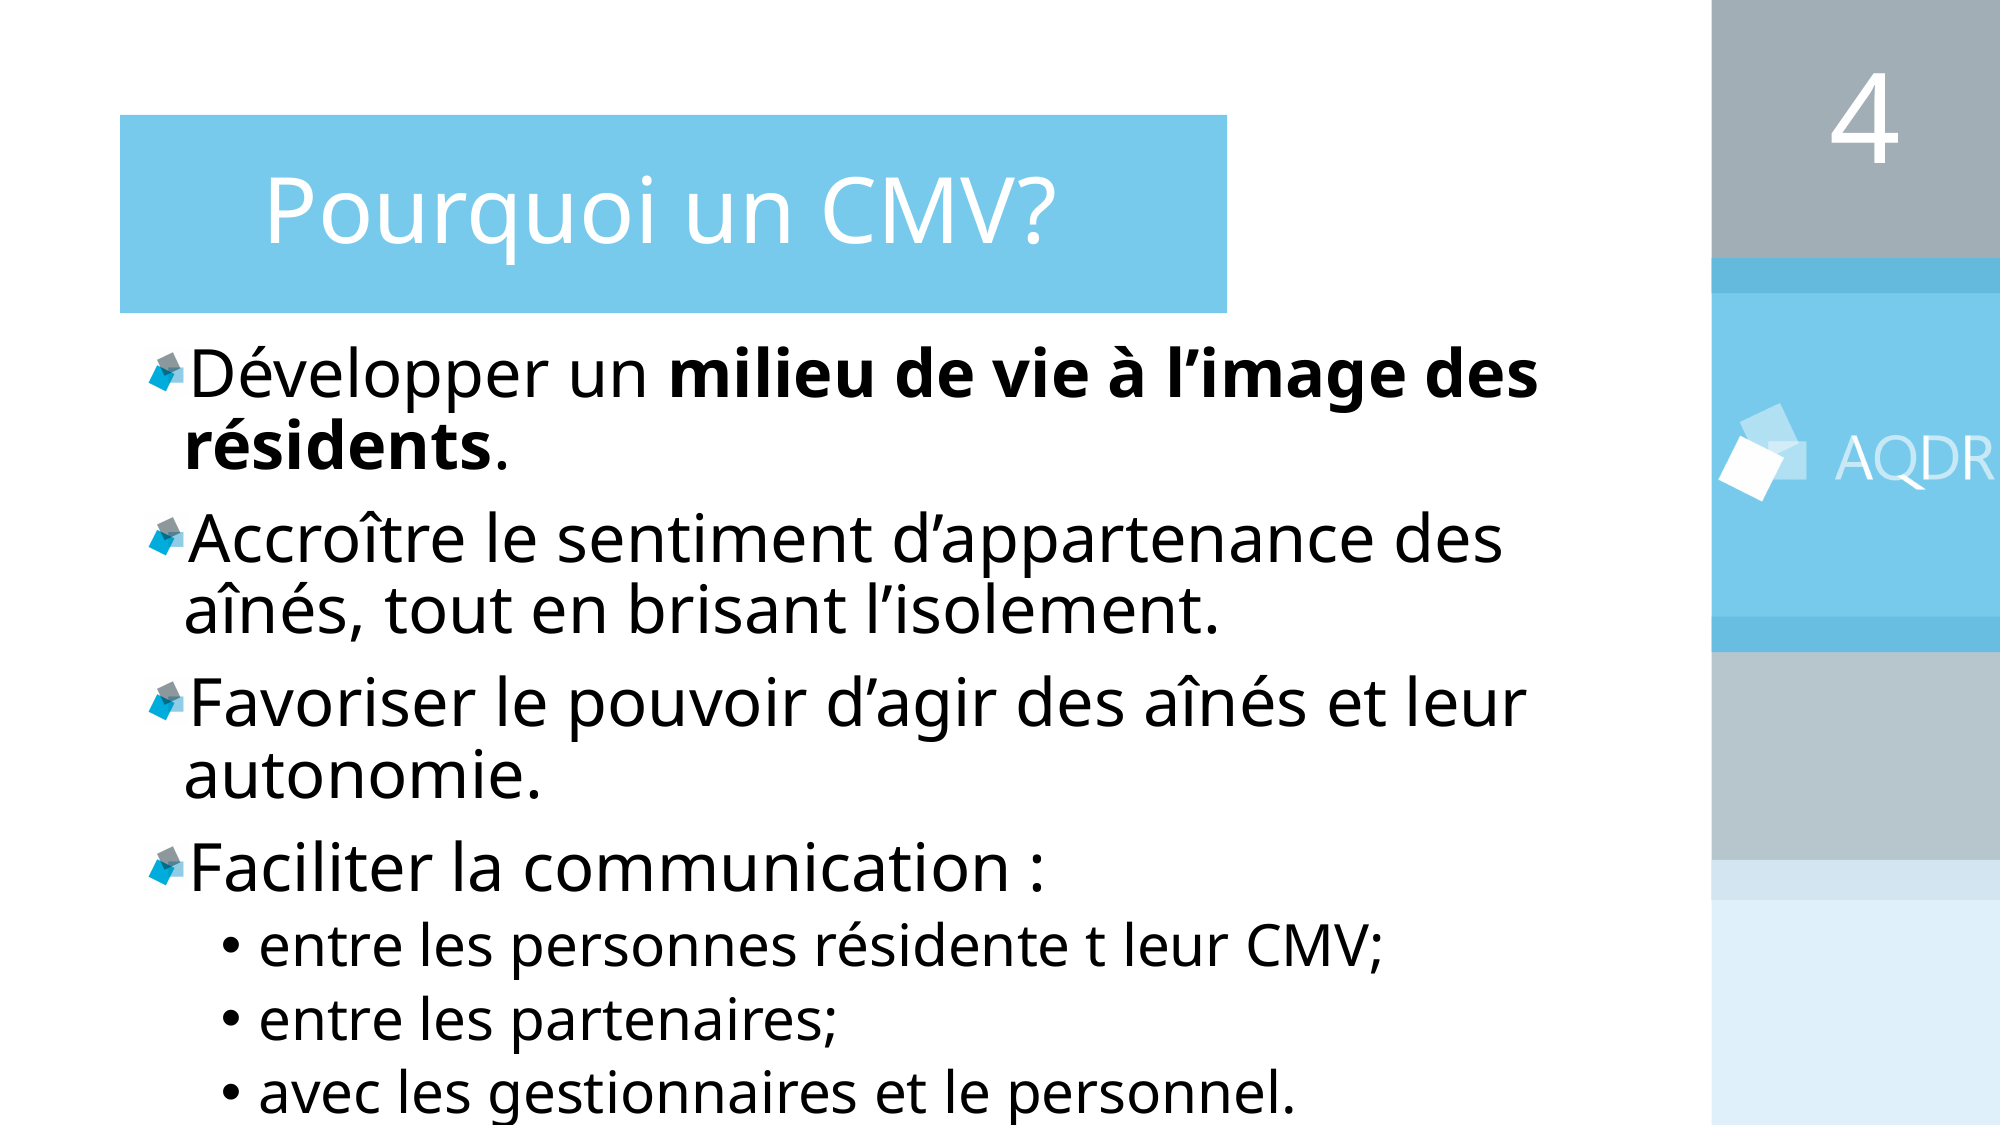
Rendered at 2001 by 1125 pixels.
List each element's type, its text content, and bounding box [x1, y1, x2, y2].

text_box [1711, 0, 2000, 383]
picture [1704, 383, 2000, 525]
title Pourquoi un CMV? [247, 105, 1711, 323]
picture [145, 677, 190, 725]
text_box [119, 114, 247, 314]
picture [145, 842, 190, 890]
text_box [1711, 525, 2000, 1125]
picture [145, 513, 190, 560]
picture [145, 348, 190, 396]
list Développer un milieu de vie à l’image des résidents. Accroître le sentiment d’appartenance des aînés, tout en brisant l’isolement. Favoriser le pouvoir d’agir des aînés et leur autonomie. Faciliter la communication : entre les personnes résidente t leur CMV; entre les partenaires; avec les gestionnaires et le personnel. [130, 332, 1667, 1038]
